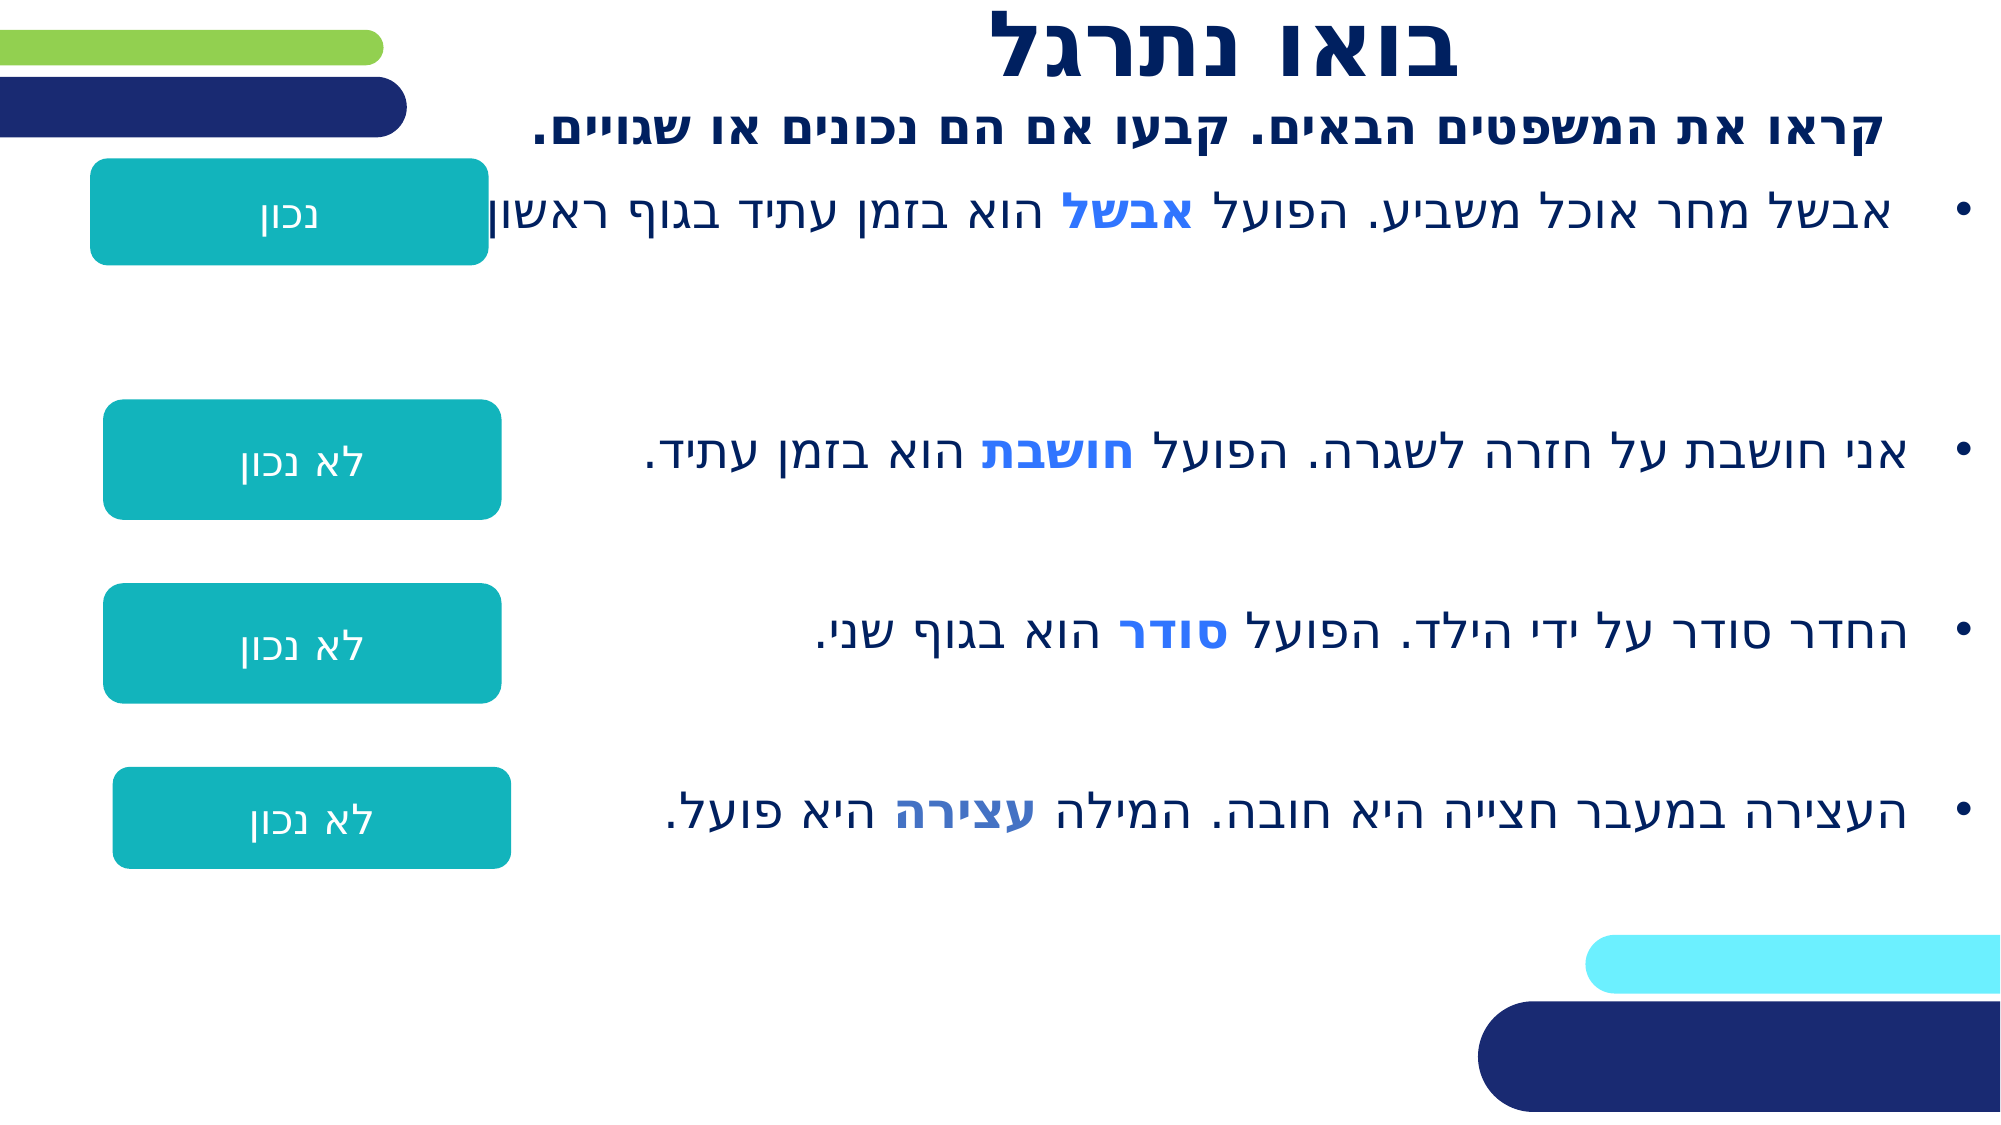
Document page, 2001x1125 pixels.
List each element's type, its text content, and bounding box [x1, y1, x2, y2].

text_box לא נכון [112, 766, 512, 869]
title בואו נתרגל קראו את המשפטים הבאים. קבעו אם הם נכונים או שגויים. [418, 10, 2000, 110]
text_box לא נכון [103, 583, 502, 704]
text_box לא נכון [103, 399, 502, 520]
list אבשל מחר אוכל משביע. הפועל אבשל הוא בזמן עתיד בגוף ראשון. אני חושבת על חזרה לשגרה. הפועל חושבת הוא בזמן עתיד. החדר סודר על ידי הילד. הפועל סודר הוא בגוף שני. העצירה במעבר חצייה היא חובה. המילה עצירה היא פועל. [0, 110, 2000, 1083]
text_box נכון [90, 158, 489, 266]
